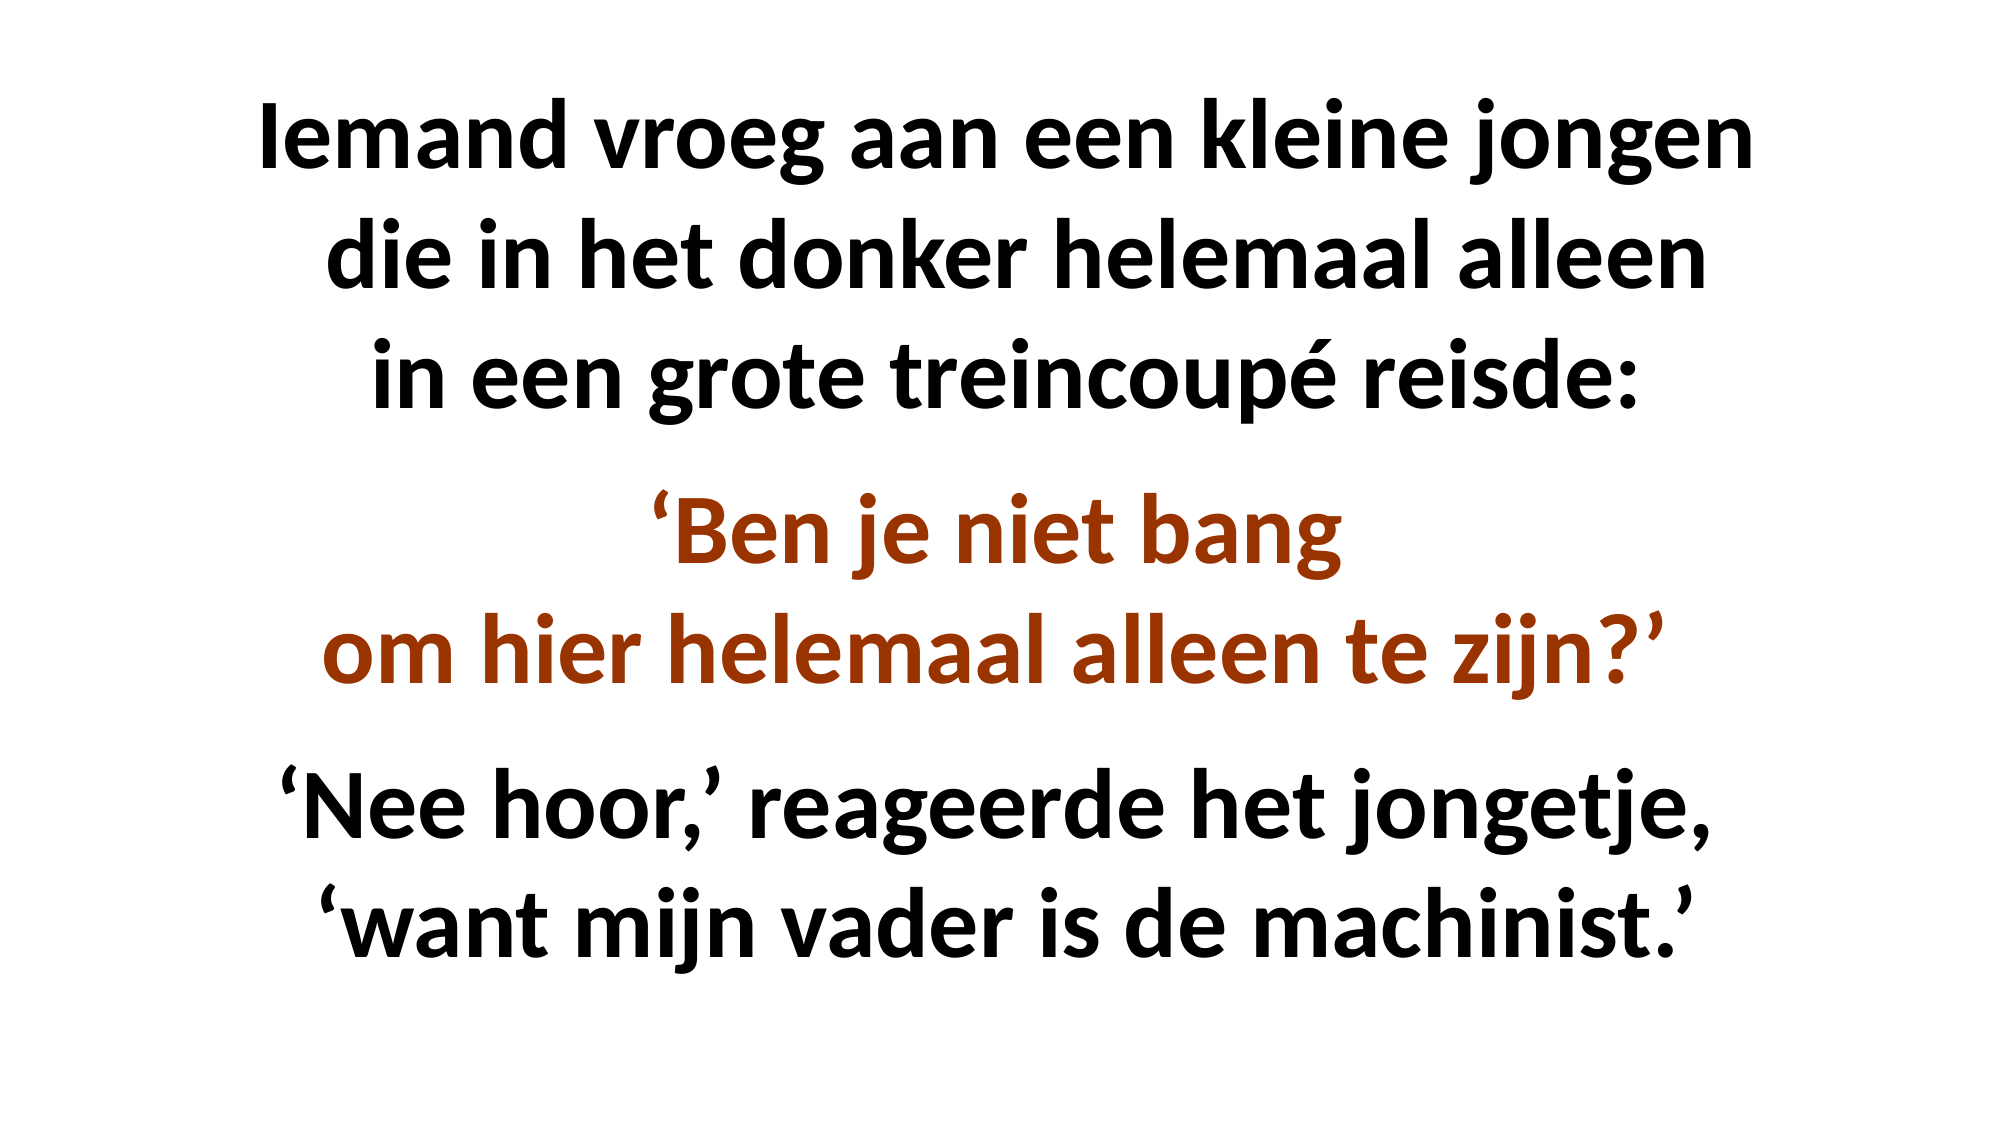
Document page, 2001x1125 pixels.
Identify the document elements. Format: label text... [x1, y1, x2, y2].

text_box Iemand vroeg aan een kleine jongen die in het donker helemaal alleen in een grote treincoupé reisde: ‘Ben je niet bang om hier helemaal alleen te zijn?’ ‘Nee hoor,’ reageerde het jongetje, ‘want mijn vader is de machinist.’ [31, 61, 1982, 986]
